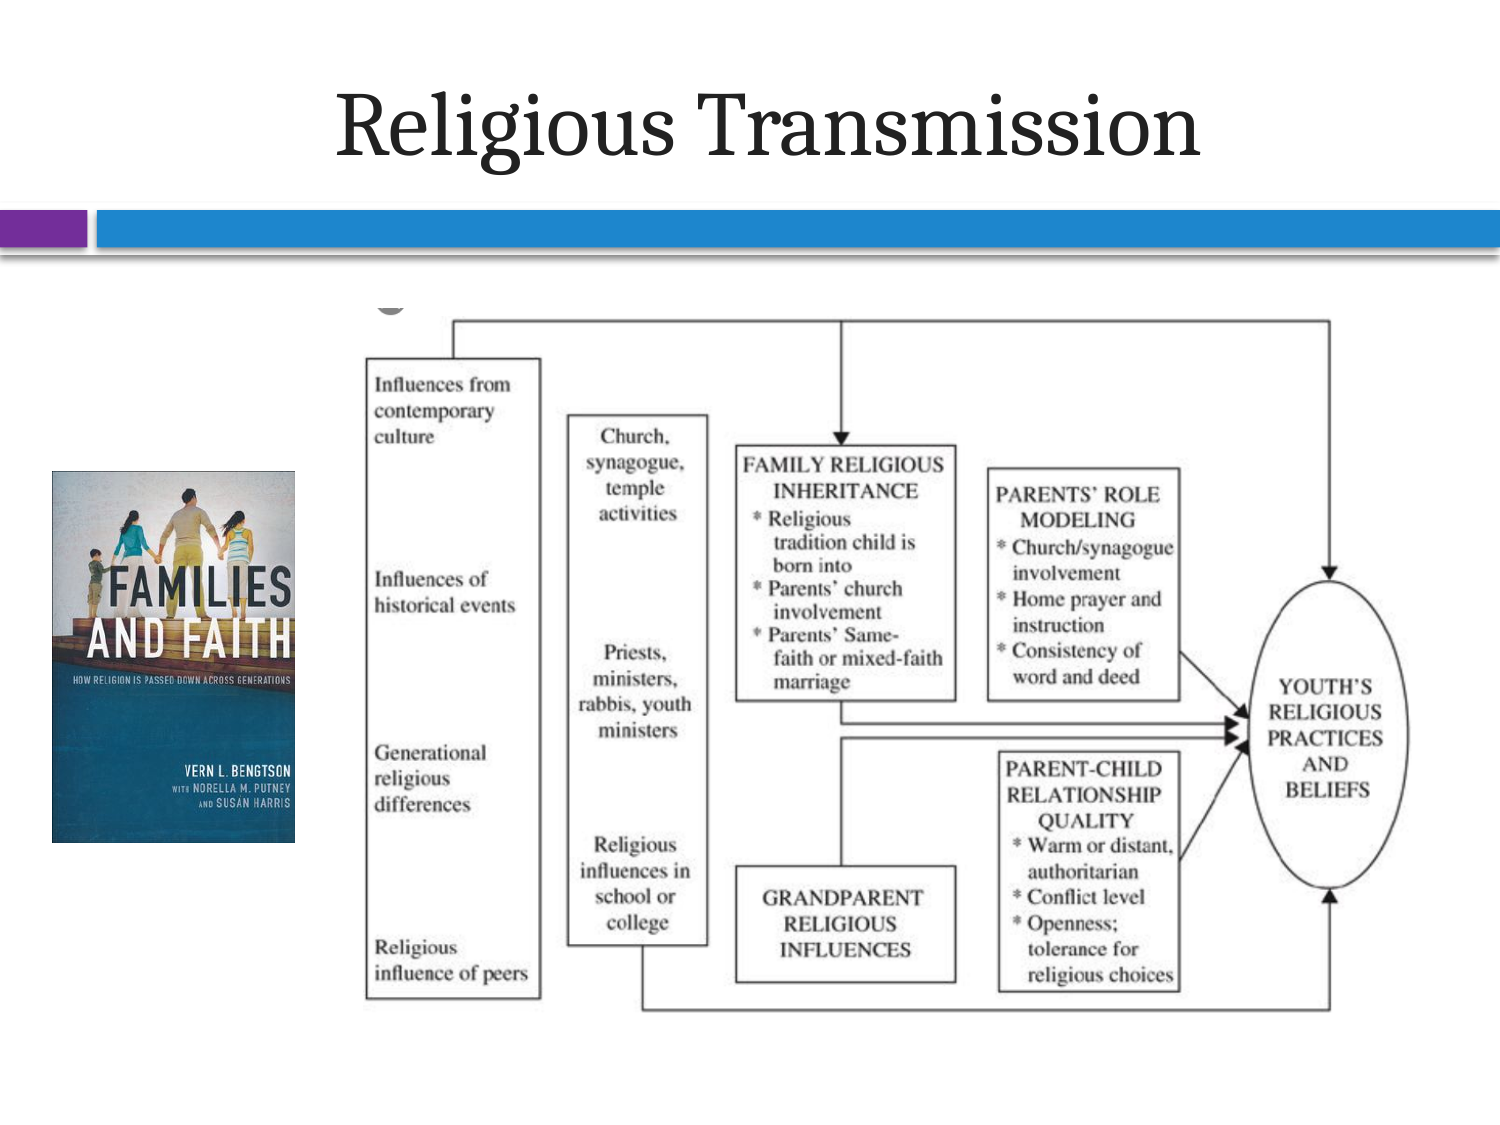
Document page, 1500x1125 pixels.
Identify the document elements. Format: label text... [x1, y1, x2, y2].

picture [51, 471, 295, 843]
picture [363, 307, 1412, 1034]
title Religious Transmission [99, 37, 1438, 200]
